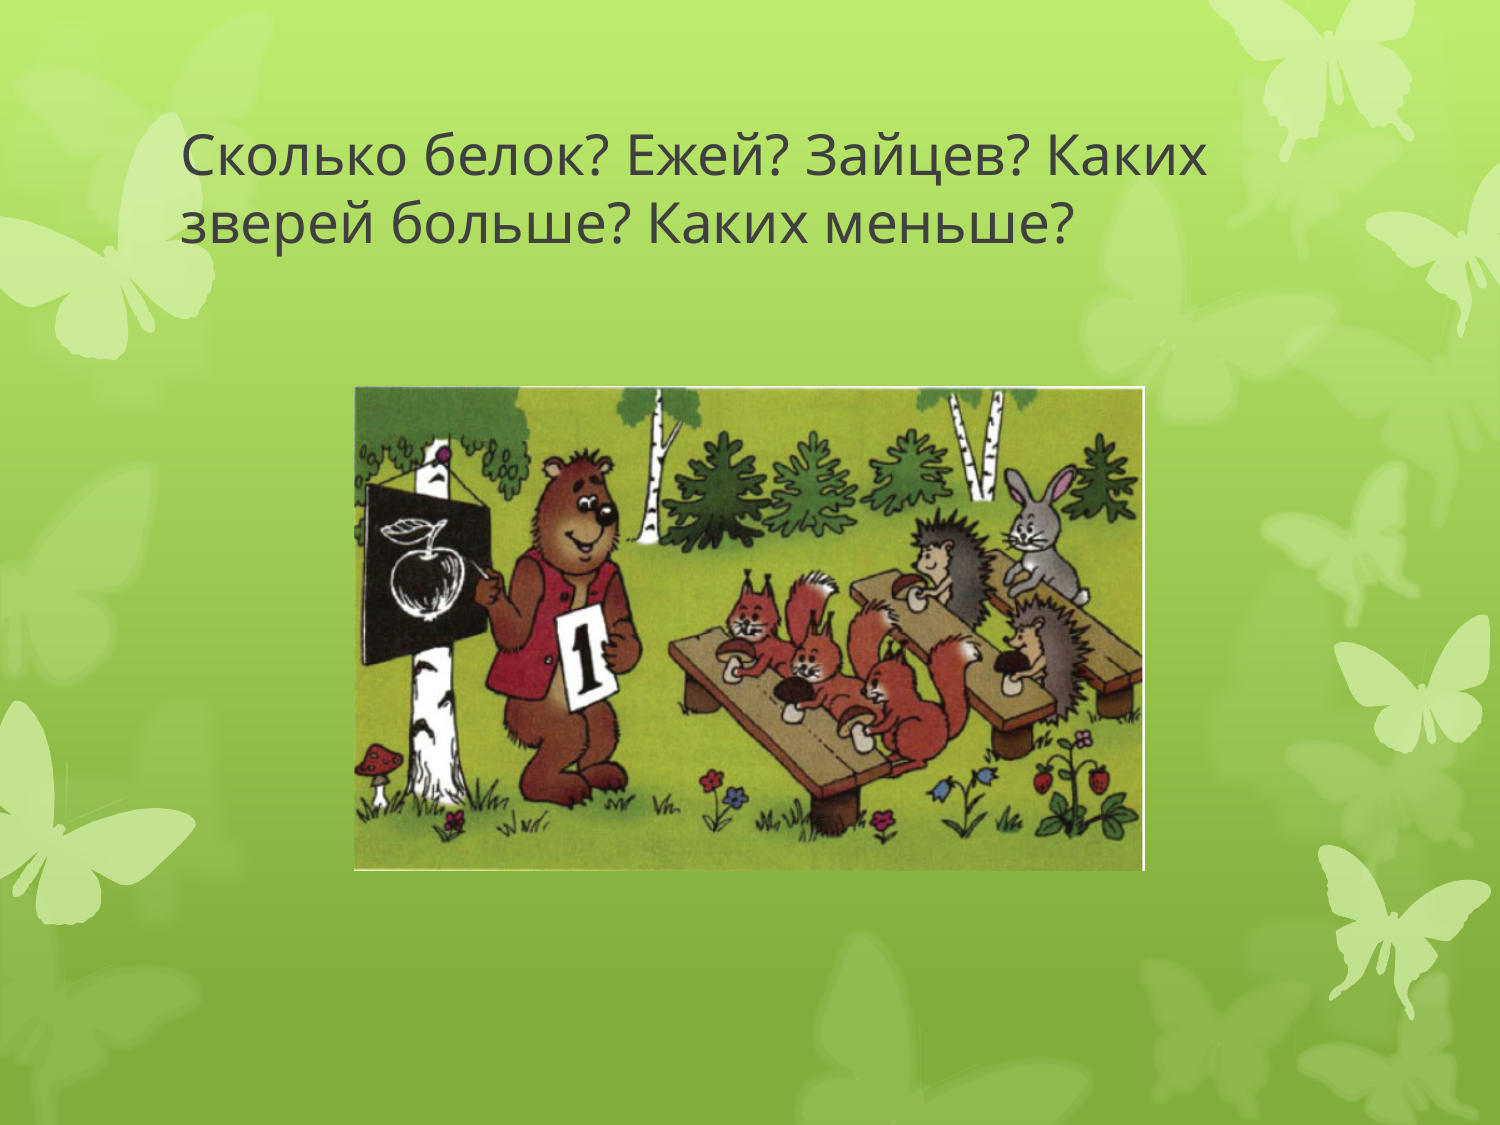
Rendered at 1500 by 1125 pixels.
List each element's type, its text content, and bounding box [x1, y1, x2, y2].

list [354, 386, 1146, 872]
title Сколько белок? Ежей? Зайцев? Каких зверей больше? Каких меньше? [165, 110, 1335, 263]
